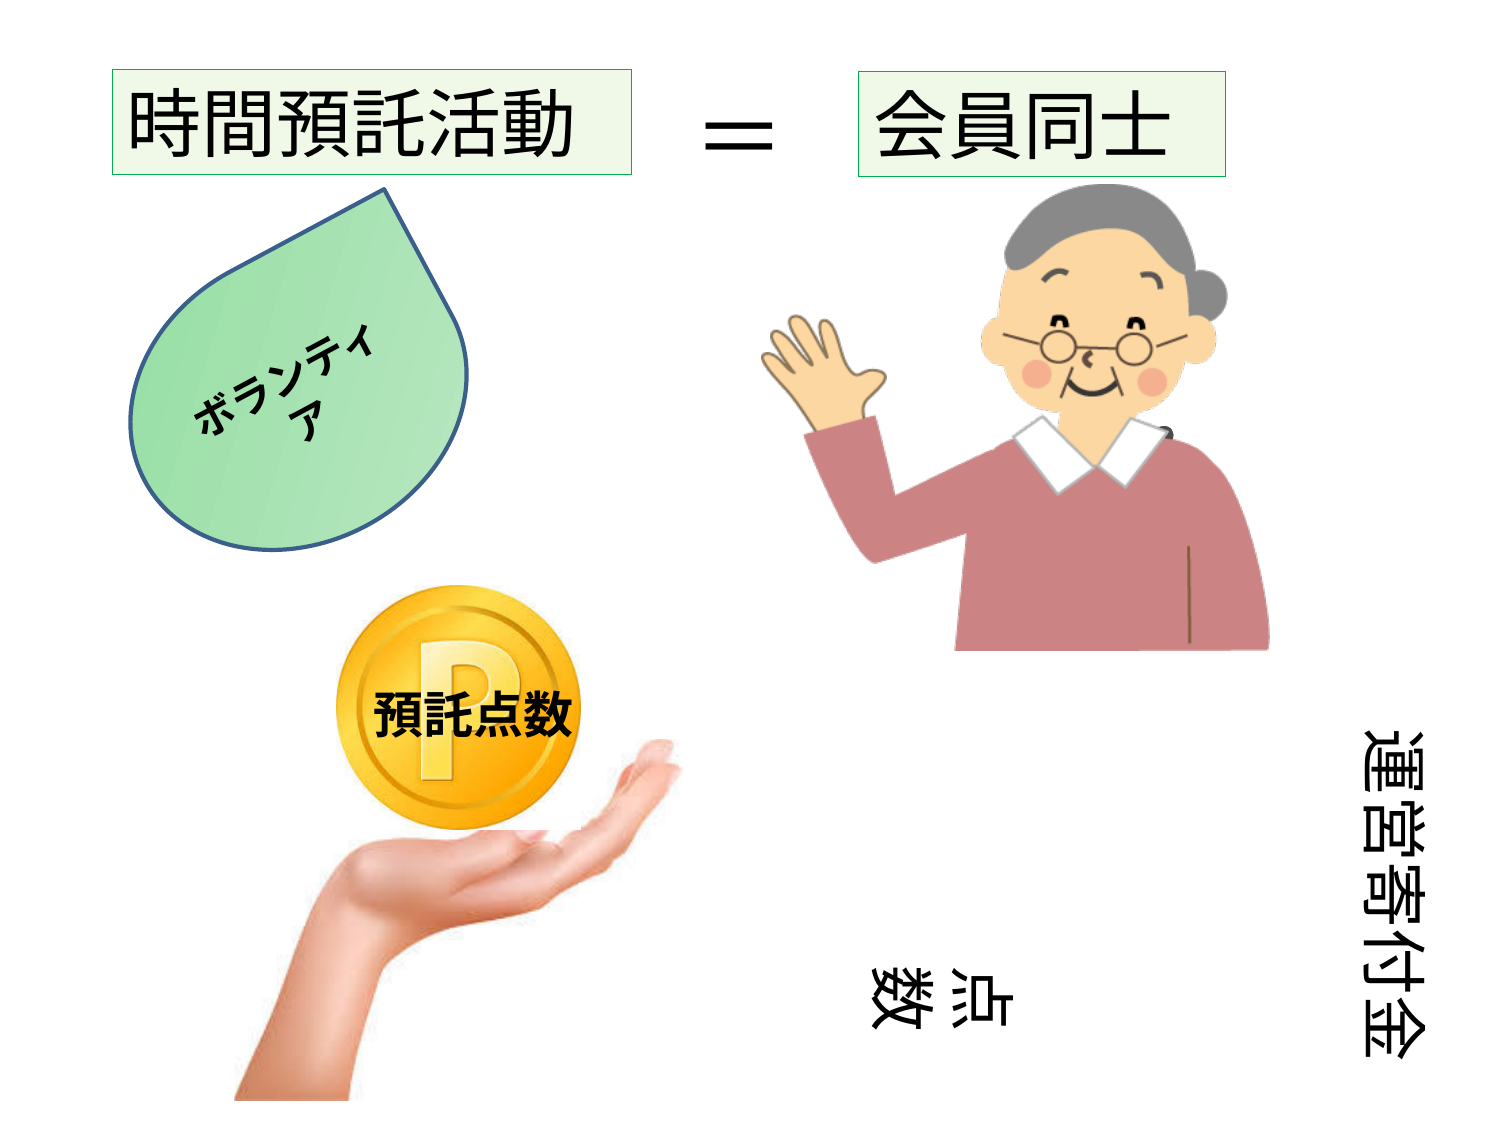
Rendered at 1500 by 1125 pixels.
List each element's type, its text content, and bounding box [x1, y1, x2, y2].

text_box ボランティア [128, 187, 469, 553]
text_box 時間預託活動 [112, 69, 632, 175]
picture [761, 183, 1270, 651]
text_box 会員同士 [858, 71, 1226, 177]
text_box 運営寄付金 [1332, 713, 1444, 1085]
text_box 預託点数 [586, 675, 594, 738]
picture [233, 585, 684, 1101]
text_box ＝ [679, 72, 798, 198]
text_box 点数 [920, 893, 1032, 1047]
